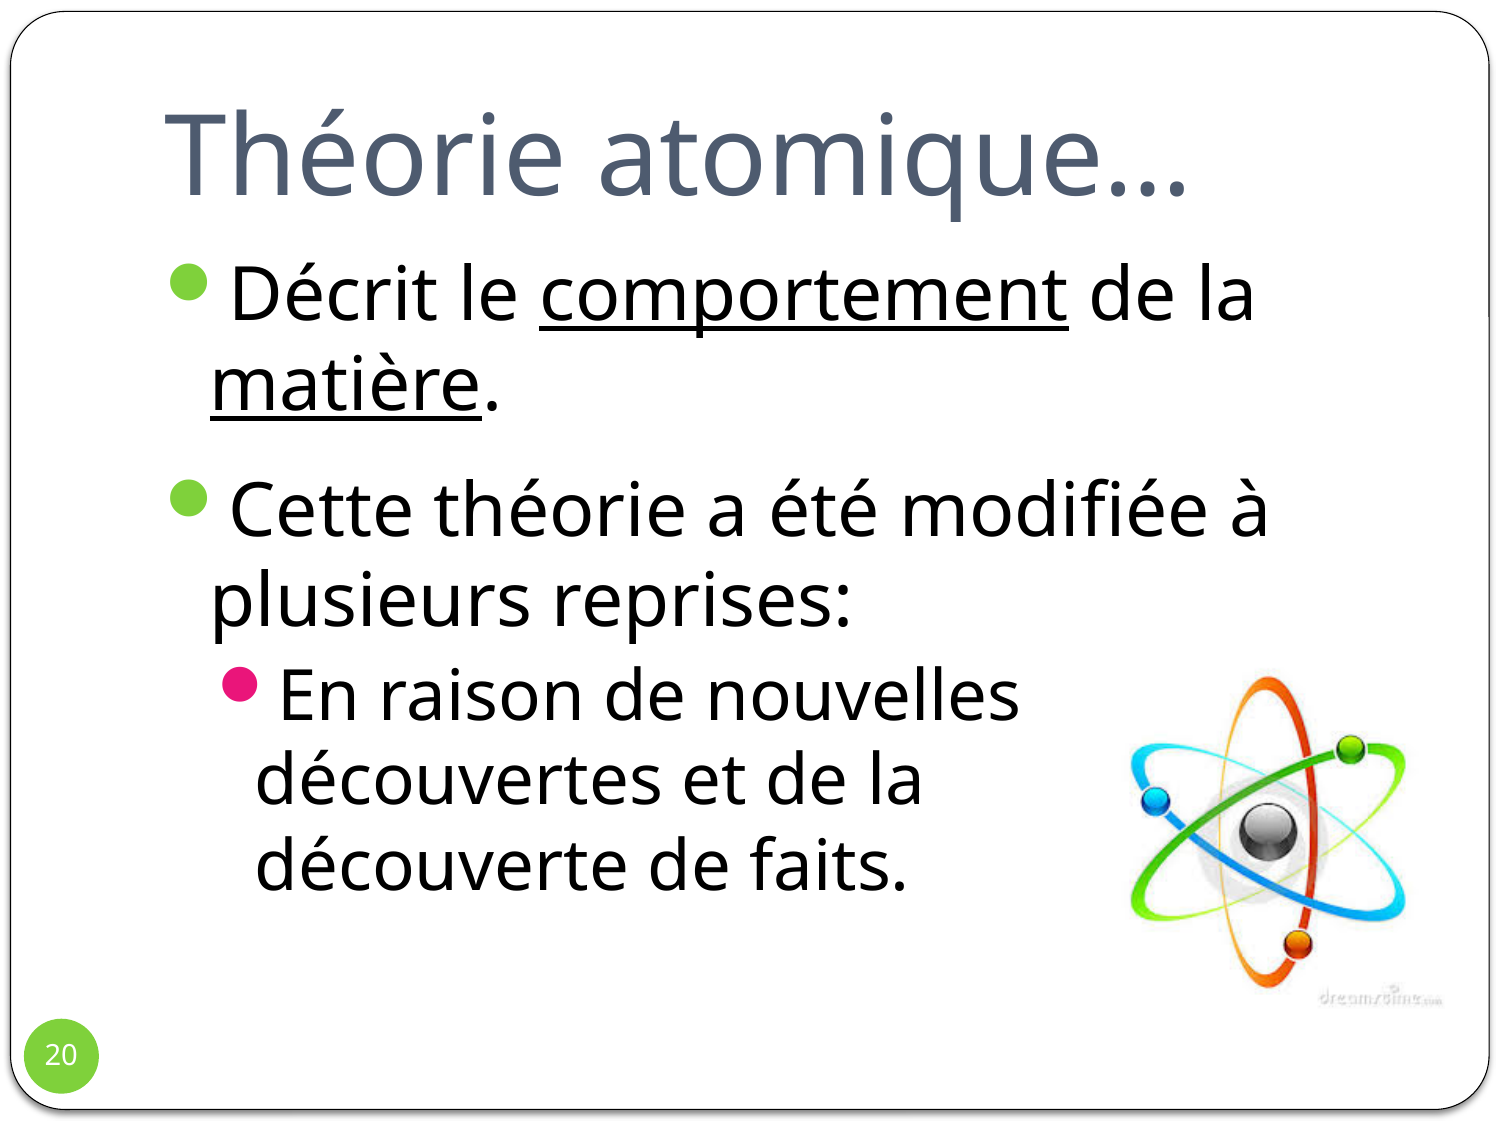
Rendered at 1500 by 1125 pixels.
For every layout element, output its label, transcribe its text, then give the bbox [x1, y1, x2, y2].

list Décrit le comportement de la matière. Cette théorie a été modifiée à plusieurs reprises: En raison de nouvelles découvertes et de la découverte de faits. [150, 237, 1317, 1059]
slide_number 20 [23, 1018, 99, 1094]
picture [1092, 656, 1445, 1009]
title Théorie atomique… [150, 45, 1425, 233]
